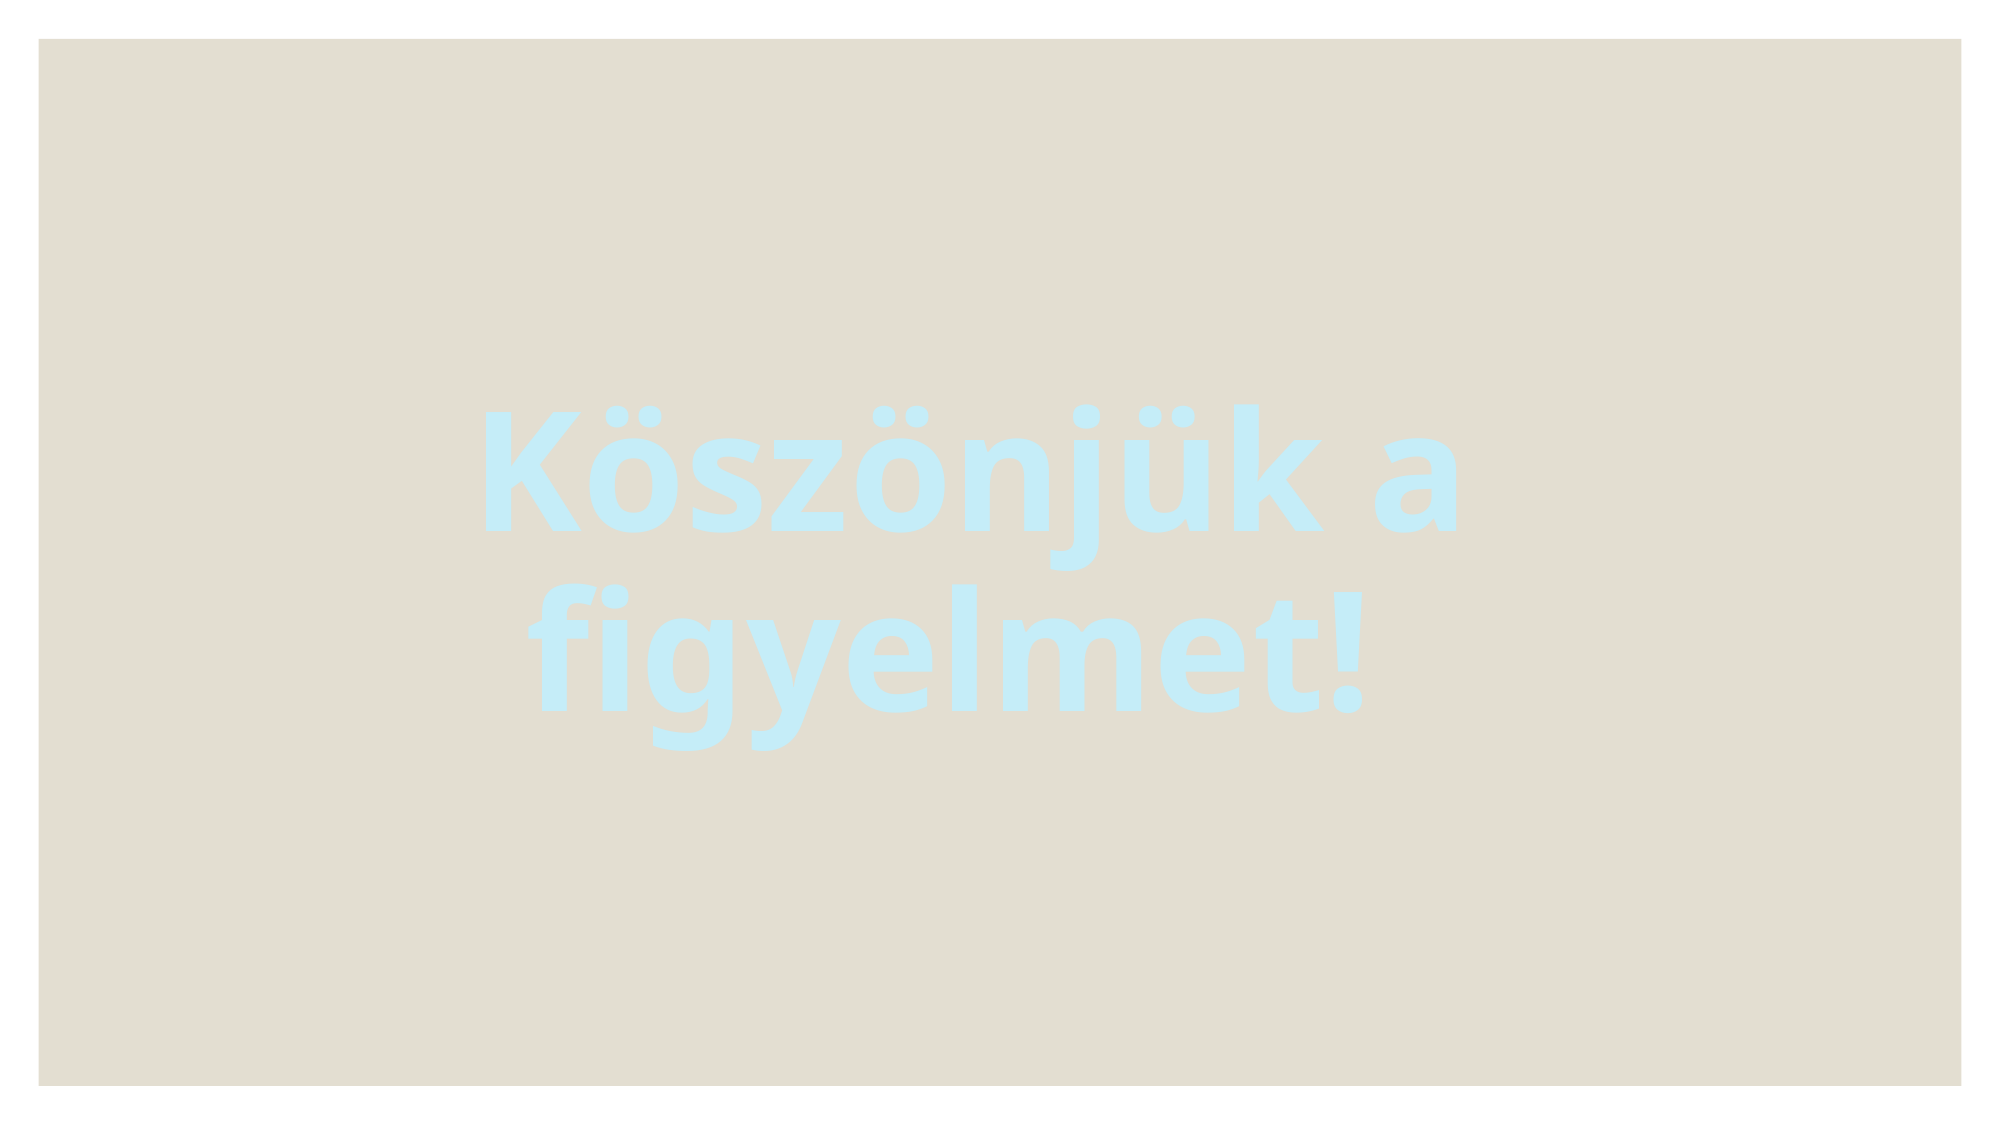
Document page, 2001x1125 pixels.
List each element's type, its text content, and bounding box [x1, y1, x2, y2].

title Köszönjük a figyelmet! [168, 100, 1773, 1034]
